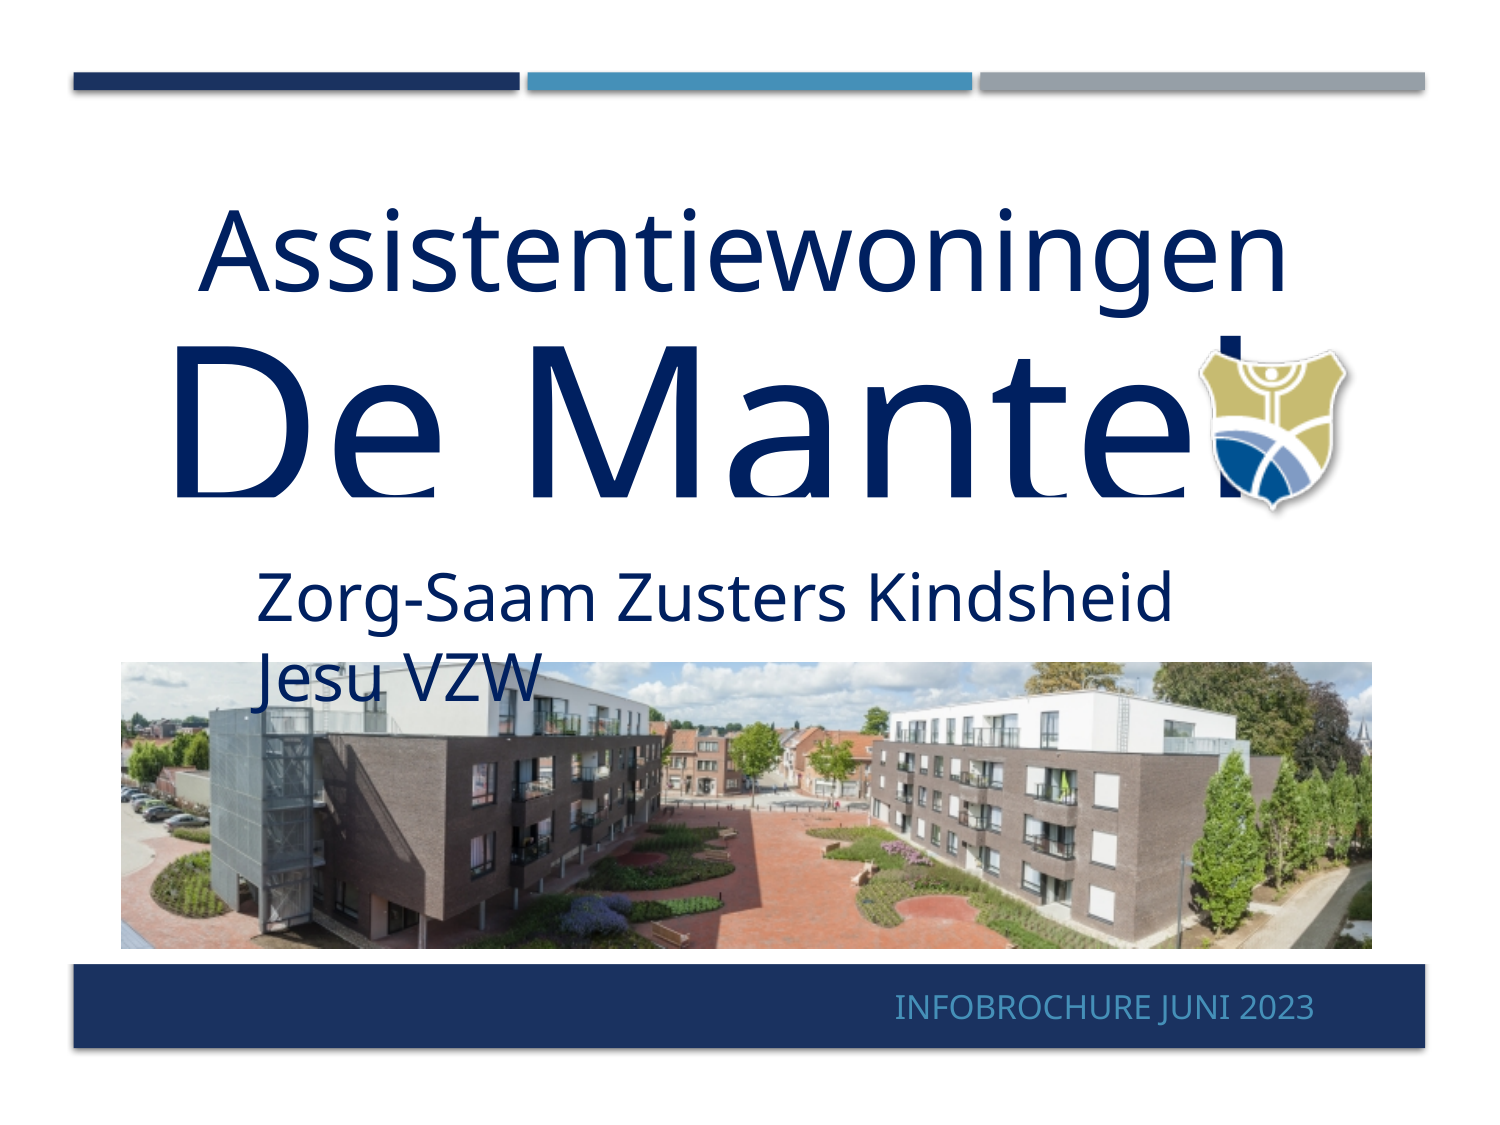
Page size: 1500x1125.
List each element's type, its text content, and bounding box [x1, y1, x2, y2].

text_box Assistentiewoningen [184, 171, 1308, 319]
picture [120, 661, 1372, 949]
picture [1156, 321, 1372, 536]
text_box [28, 495, 1449, 966]
text_box De Mantel [140, 273, 1276, 495]
subtitle INFOBROCHURE JUNI 2023 [879, 979, 1500, 1125]
text_box Zorg-Saam Zusters Kindsheid Jesu VZW [242, 547, 1288, 659]
